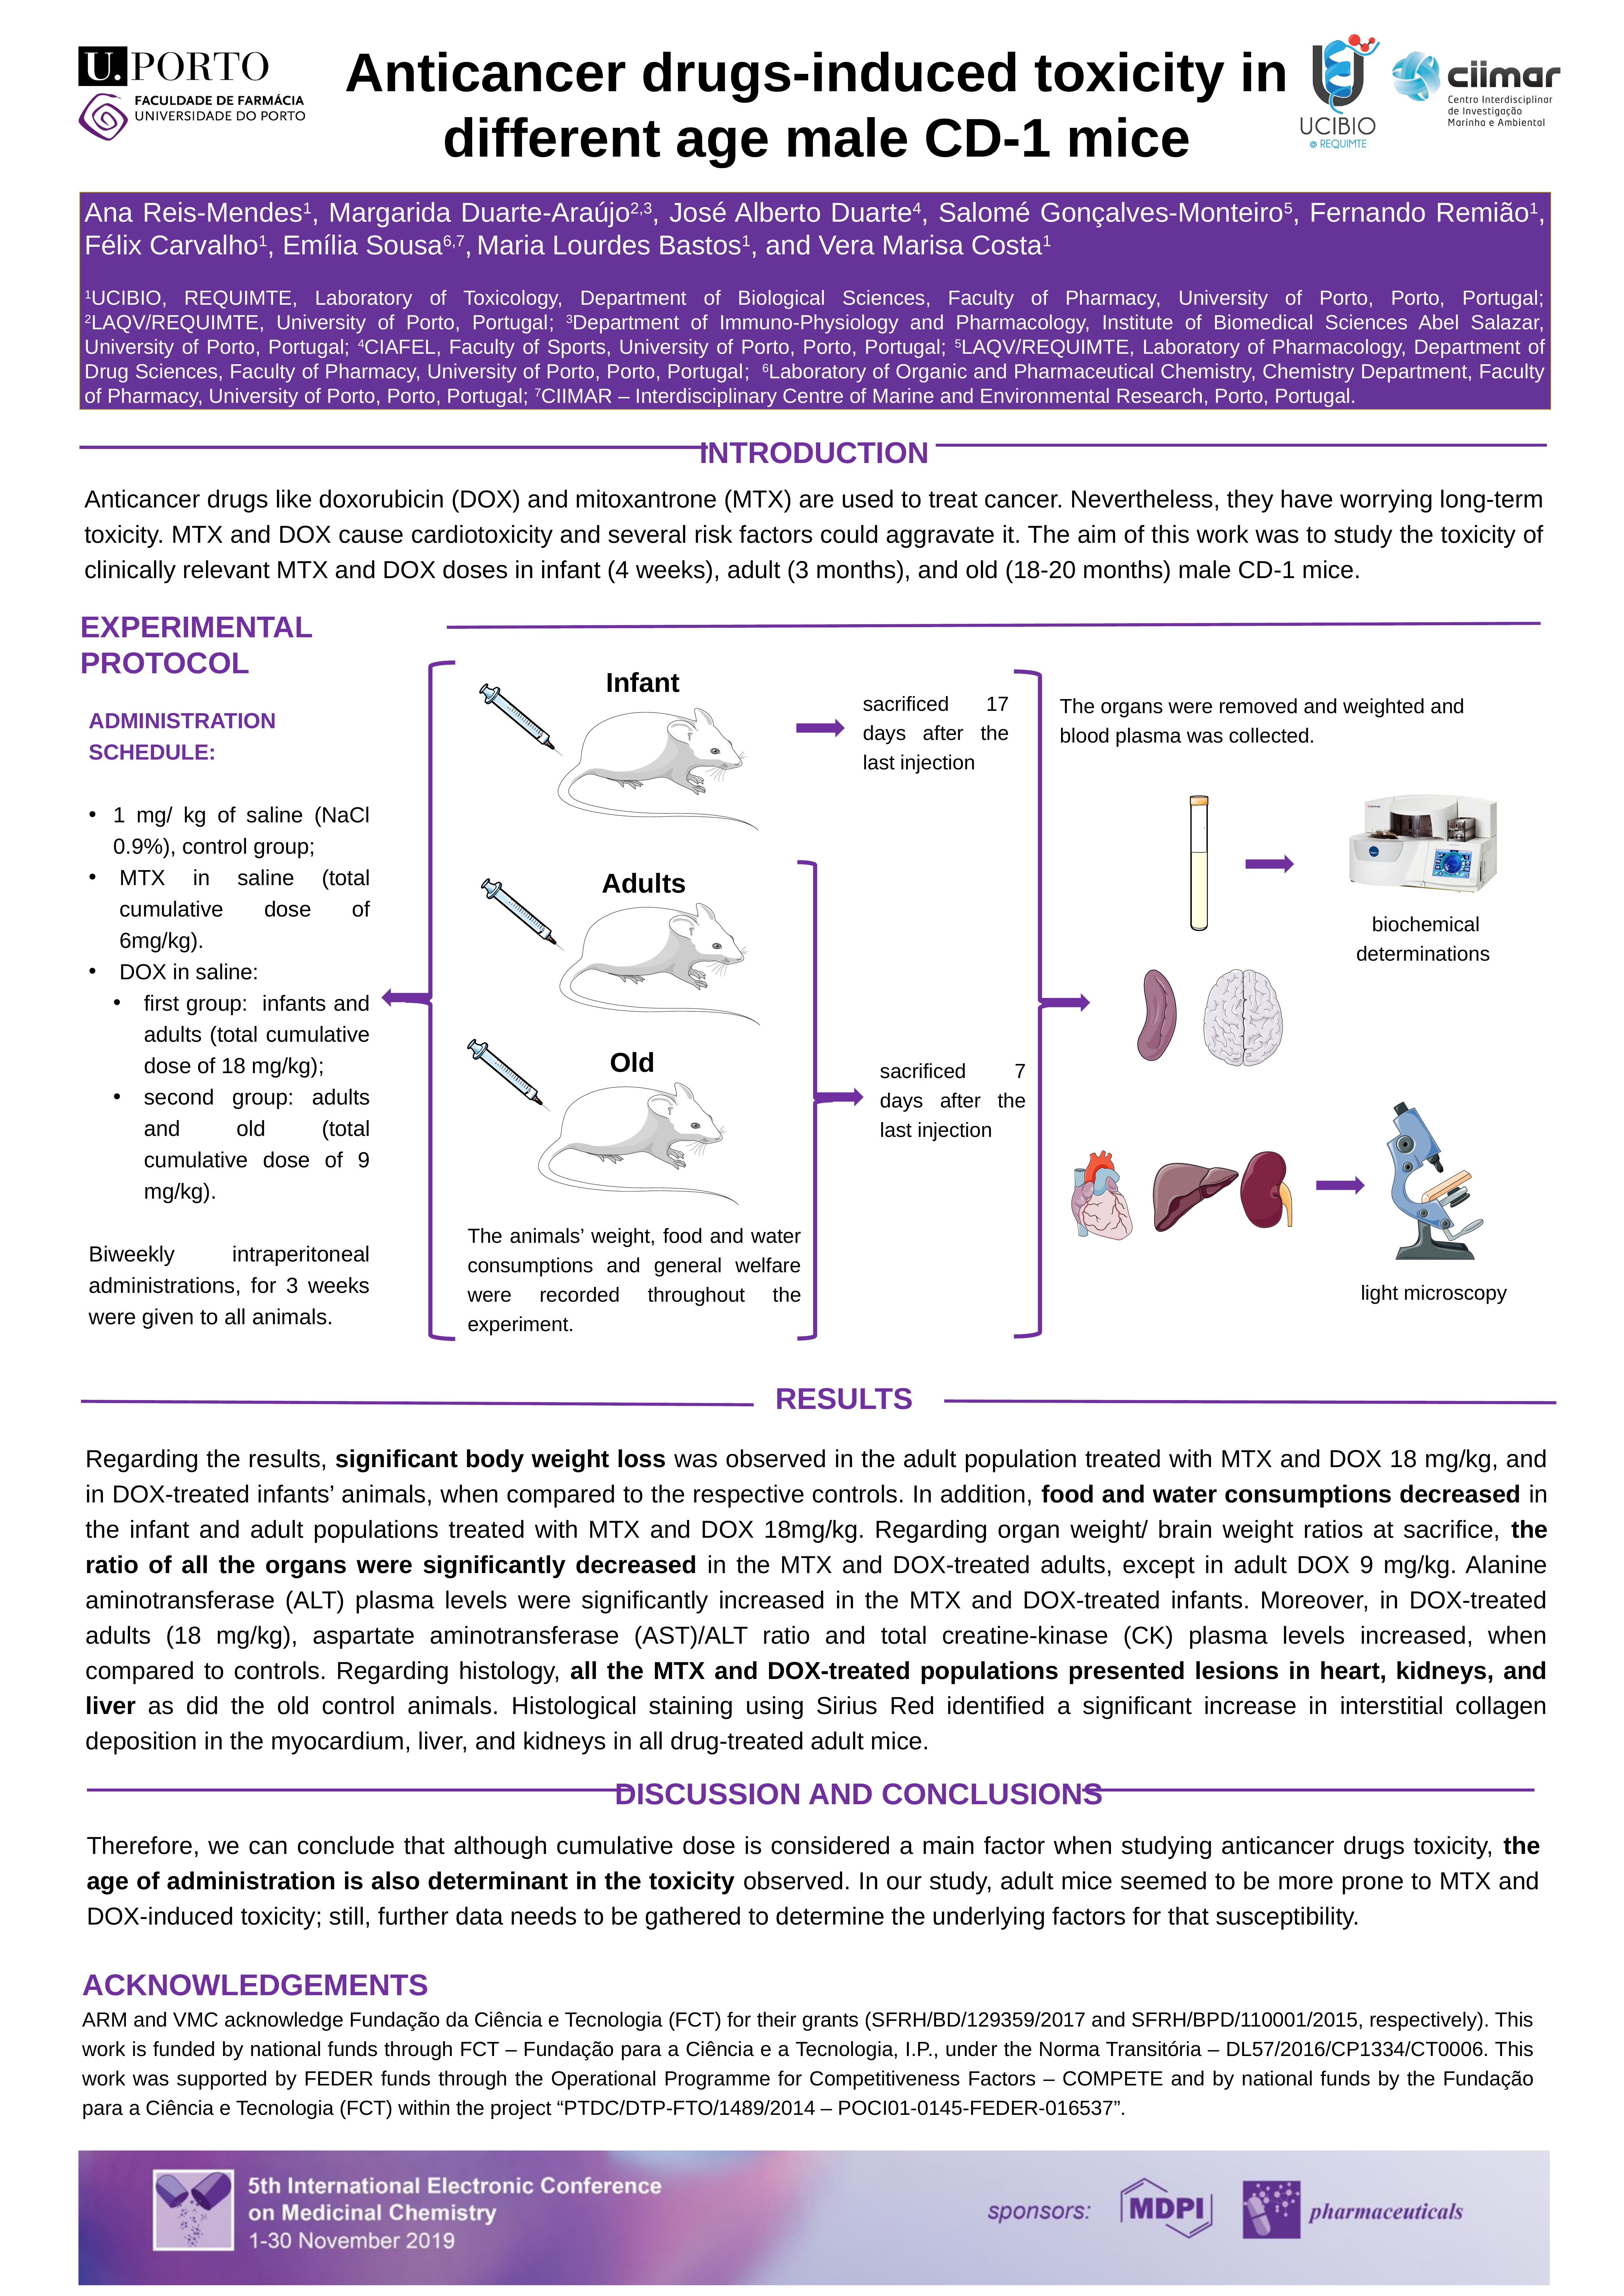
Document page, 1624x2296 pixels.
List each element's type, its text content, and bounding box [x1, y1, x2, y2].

text_box Therefore, we can conclude that although cumulative dose is considered a main factor when studying anticancer drugs toxicity, the age of administration is also determinant in the toxicity observed. In our study, adult mice seemed to be more prone to MTX and DOX-induced toxicity; still, further data needs to be gathered to determine the underlying factors for that susceptibility. [82, 1821, 1545, 1932]
picture [78, 2150, 1550, 2285]
text_box Anticancer drugs-induced toxicity in different age male CD-1 mice [244, 34, 1390, 170]
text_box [76, 605, 1541, 683]
picture [1298, 31, 1382, 152]
text_box Regarding the results, significant body weight loss was observed in the adult population treated with MTX and DOX 18 mg/kg, and in DOX-treated infants’ animals, when compared to the respective controls. In addition, food and water consumptions decreased in the infant and adult populations treated with MTX and DOX 18mg/kg. Regarding organ weight/ brain weight ratios at sacrifice, the ratio of all the organs were significantly decreased in the MTX and DOX-treated adults, except in adult DOX 9 mg/kg. Alanine aminotransferase (ALT) plasma levels were significantly increased in the MTX and DOX-treated infants. Moreover, in DOX-treated adults (18 mg/kg), aspartate aminotransferase (AST)/ALT ratio and total creatine-kinase (CK) plasma levels increased, when compared to controls. Regarding histology, all the MTX and DOX-treated populations presented lesions in heart, kidneys, and liver as did the old control animals. Histological staining using Sirius Red identified a significant increase in interstitial collagen deposition in the myocardium, liver, and kidneys in all drug-treated adult mice. [80, 1434, 1553, 1757]
picture [78, 46, 305, 141]
text_box Discussion and conclusions [130, 1754, 1588, 1846]
text_box [1, 0, 1624, 419]
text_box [79, 423, 1549, 587]
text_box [81, 1401, 754, 1405]
text_box Ana Reis-Mendes1, Margarida Duarte-Araújo2,3, José Alberto Duarte4, Salomé Gonçalves-Monteiro5, Fernando Remião1, Félix Carvalho1, Emília Sousa6,7, Maria Lourdes Bastos1, and Vera Marisa Costa1 1UCIBIO, REQUIMTE, Laboratory of Toxicology, Department of Biological Sciences, Faculty of Pharmacy, University of Porto, Porto, Portugal; 2LAQV/REQUIMTE, University of Porto, Portugal; 3Department of Immuno-Physiology and Pharmacology, Institute of Biomedical Sciences Abel Salazar, University of Porto, Portugal; 4CIAFEL, Faculty of Sports, University of Porto, Porto, Portugal; 5LAQV/REQUIMTE, Laboratory of Pharmacology, Department of Drug Sciences, Faculty of Pharmacy, University of Porto, Porto, Portugal; 6Laboratory of Organic and Pharmaceutical Chemistry, Chemistry Department, Faculty of Pharmacy, University of Porto, Porto, Portugal; 7CIIMAR – Interdisciplinary Centre of Marine and Environmental Research, Porto, Portugal. [79, 192, 1551, 410]
picture [1390, 48, 1564, 129]
text_box Acknowledgements ARM and VMC acknowledge Fundação da Ciência e Tecnologia (FCT) for their grants (SFRH/BD/129359/2017 and SFRH/BPD/110001/2015, respectively). This work is funded by national funds through FCT – Fundação para a Ciência e a Tecnologia, I.P., under the Norma Transitória – DL57/2016/CP1334/CT0006. This work was supported by FEDER funds through the Operational Programme for Competitiveness Factors – COMPETE and by national funds by the Fundação para a Ciência e Tecnologia (FCT) within the project “PTDC/DTP-FTO/1489/2014 – POCI01-0145-FEDER-016537”. [77, 1956, 1541, 2122]
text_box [84, 662, 1519, 1339]
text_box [122, 1377, 1566, 1451]
